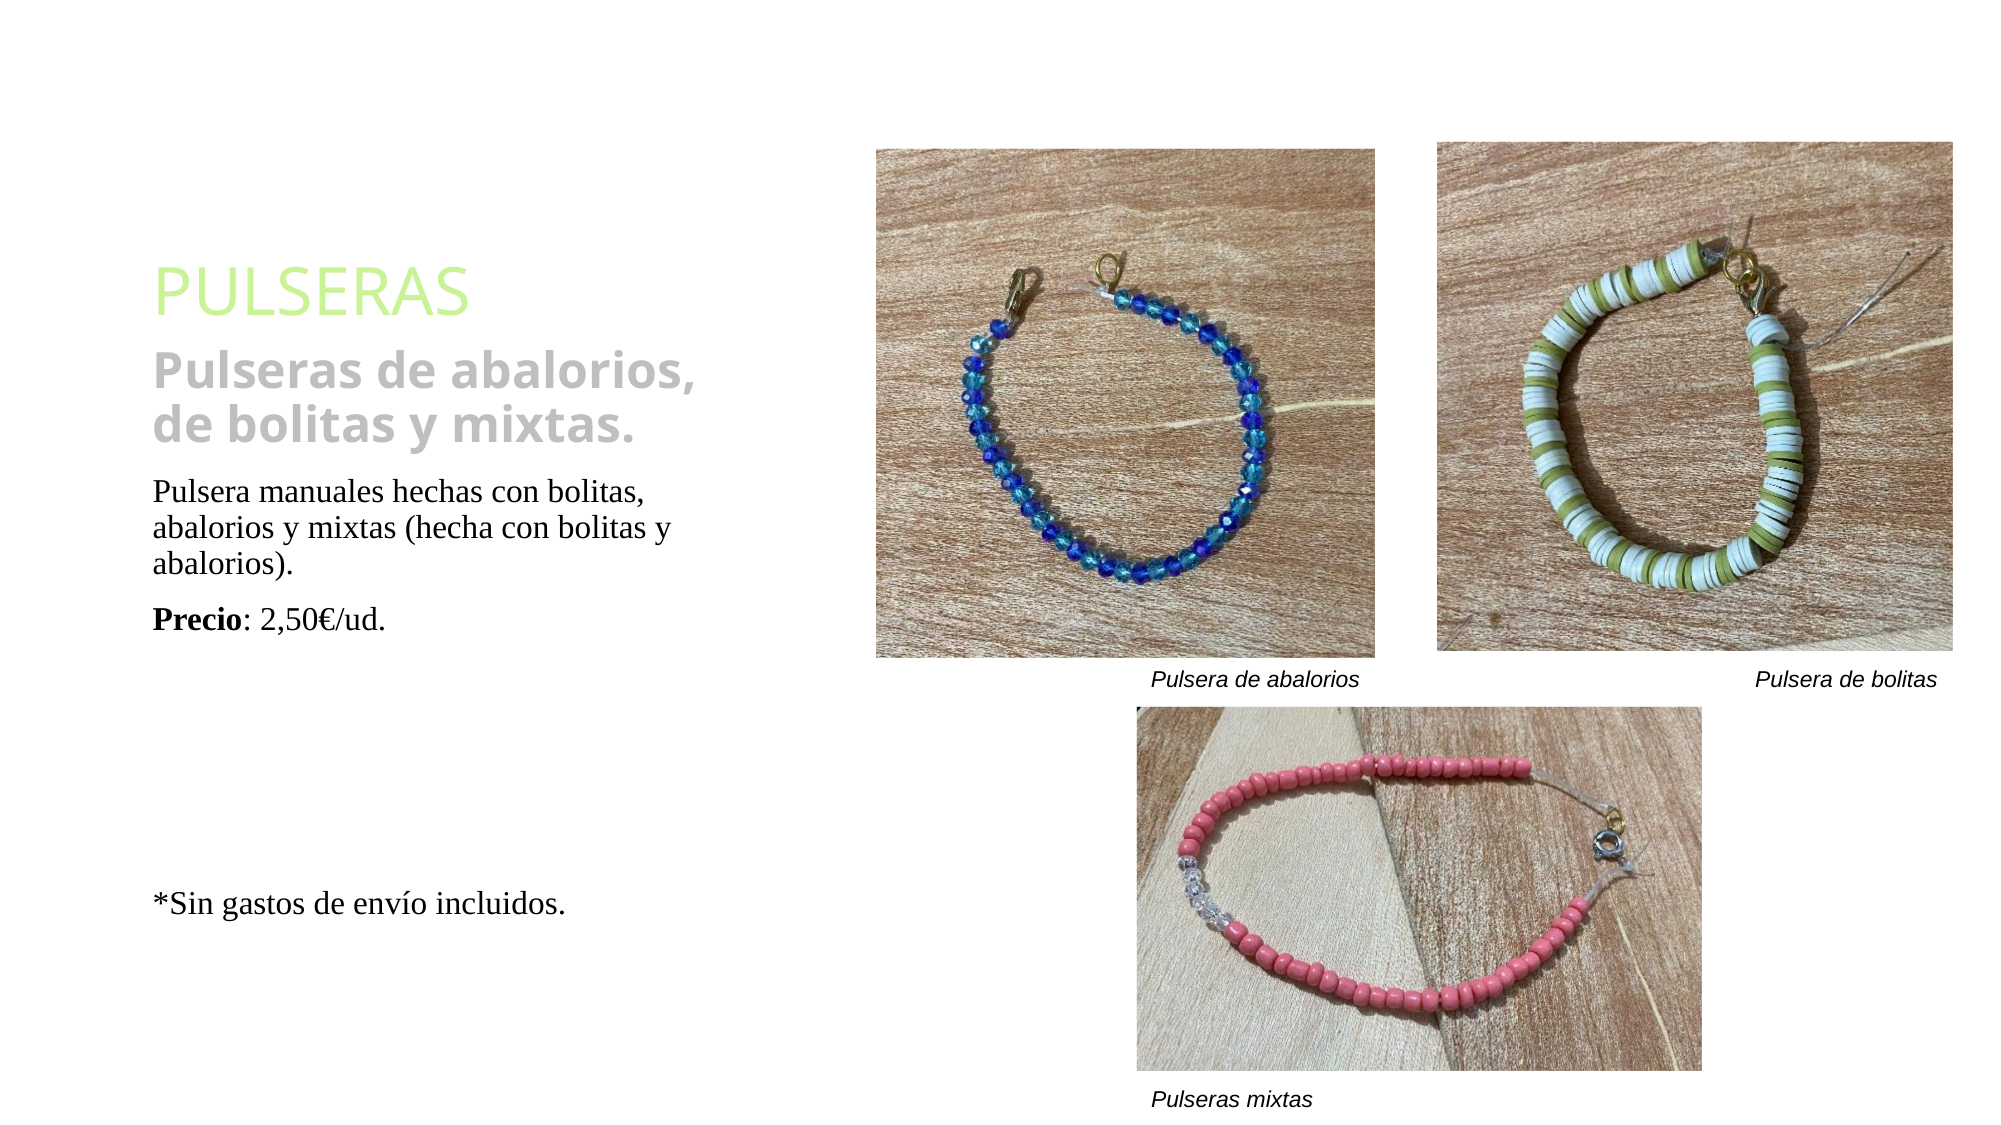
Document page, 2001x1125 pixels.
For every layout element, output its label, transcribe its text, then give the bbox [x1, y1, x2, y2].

text_box Pulsera de bolitas [1700, 657, 1953, 700]
text_box Pulseras mixtas [1136, 1077, 1346, 1120]
picture [1437, 137, 1952, 655]
text_box Pulsera de abalorios [1109, 657, 1375, 700]
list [1136, 706, 1701, 1071]
picture [870, 149, 1380, 657]
list Pulseras de abalorios, de bolitas y mixtas. Pulsera manuales hechas con bolitas, abalorios y mixtas (hecha con bolitas y abalorios). Precio: 2,50€/ud. *Sin gastos de envío incluidos. [137, 337, 783, 963]
title PULSERAS [137, 75, 783, 337]
